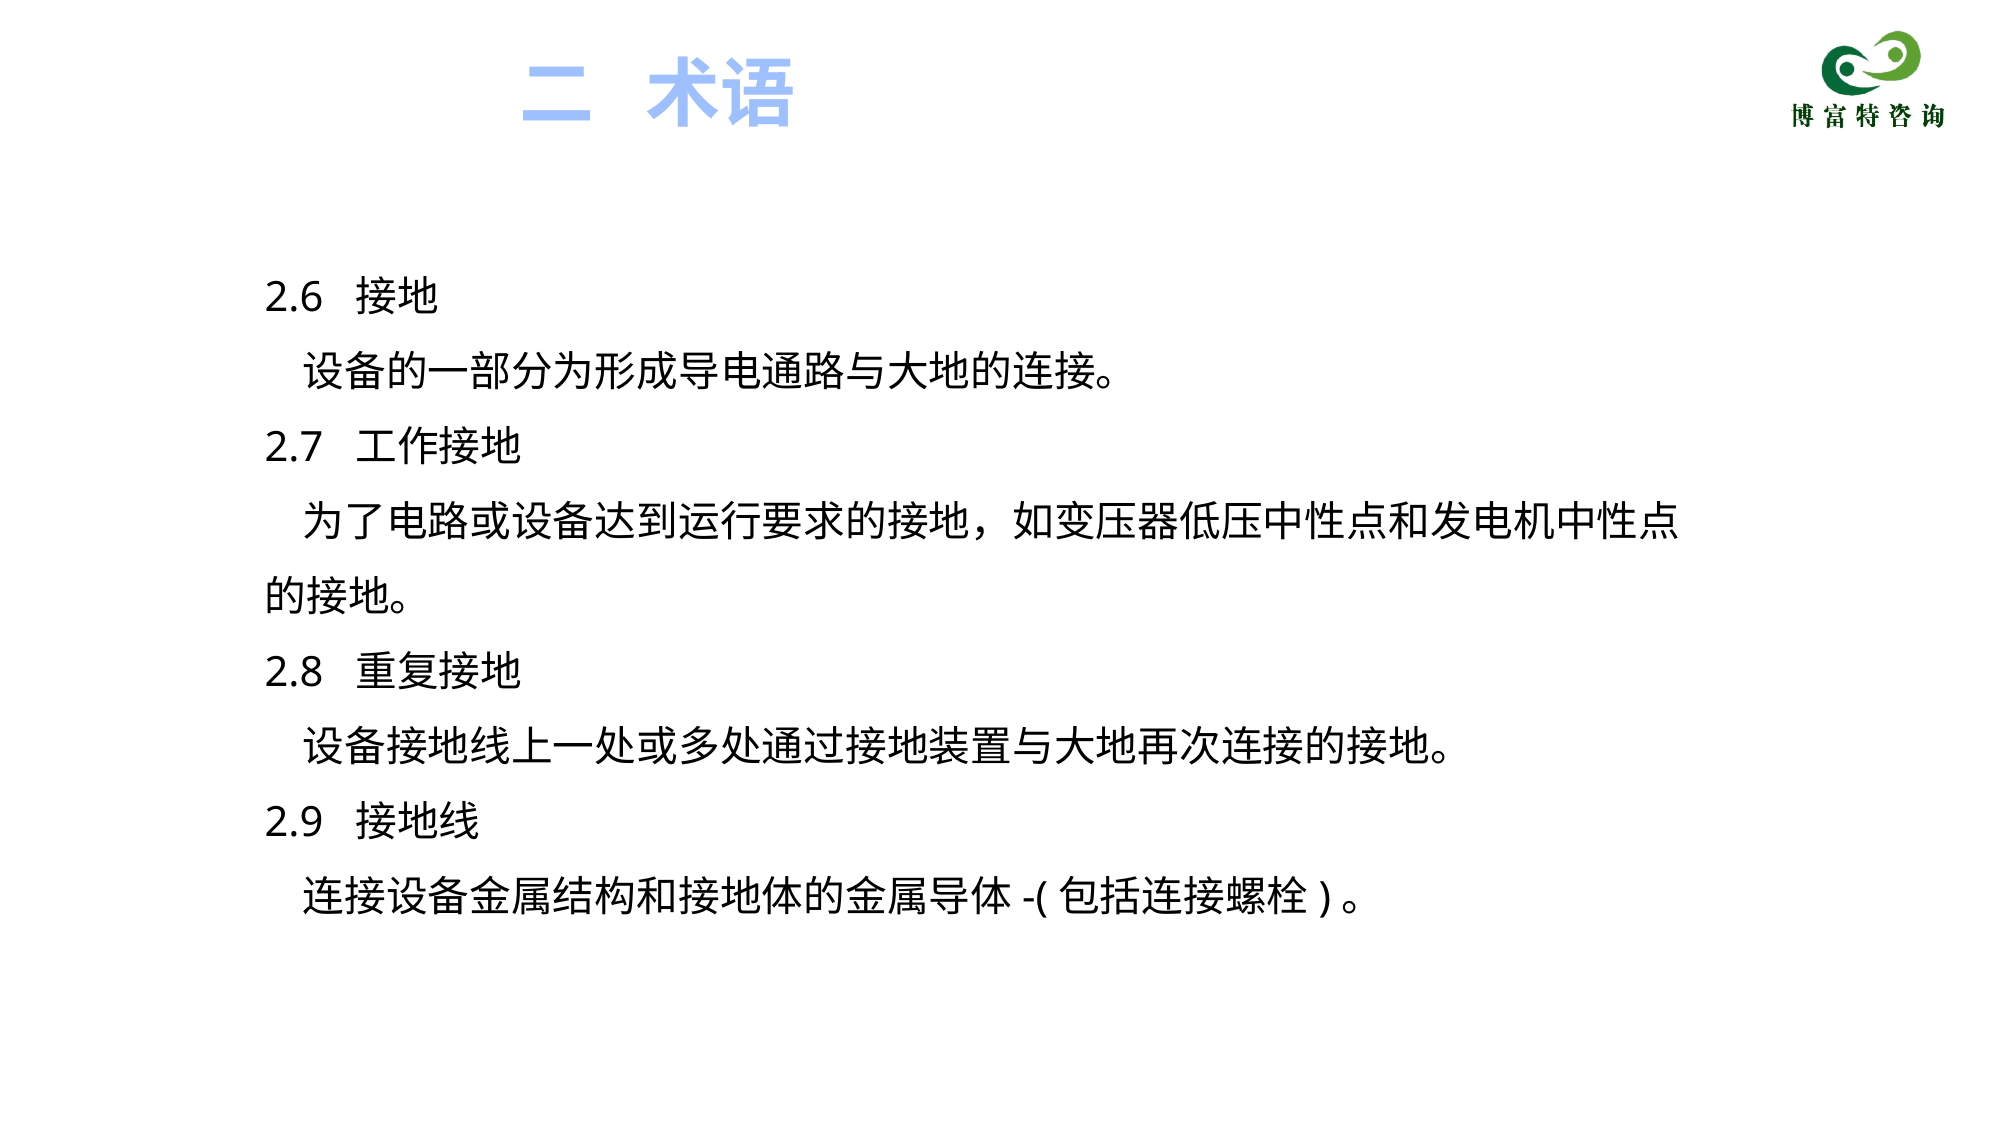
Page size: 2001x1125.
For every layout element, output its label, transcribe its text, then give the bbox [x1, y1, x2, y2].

picture [1772, 30, 1969, 131]
text_box 二 术语 [504, 37, 1019, 143]
text_box 2.6 接地 设备的一部分为形成导电通路与大地的连接。 2.7 工作接地 为了电路或设备达到运行要求的接地，如变压器低压中性点和发电机中性点 的接地。 2.8 重复接地 设备接地线上一处或多处通过接地装置与大地再次连接的接地。 2.9 接地线 连接设备金属结构和接地体的金属导体-(包括连接螺栓)。 [249, 237, 1750, 928]
